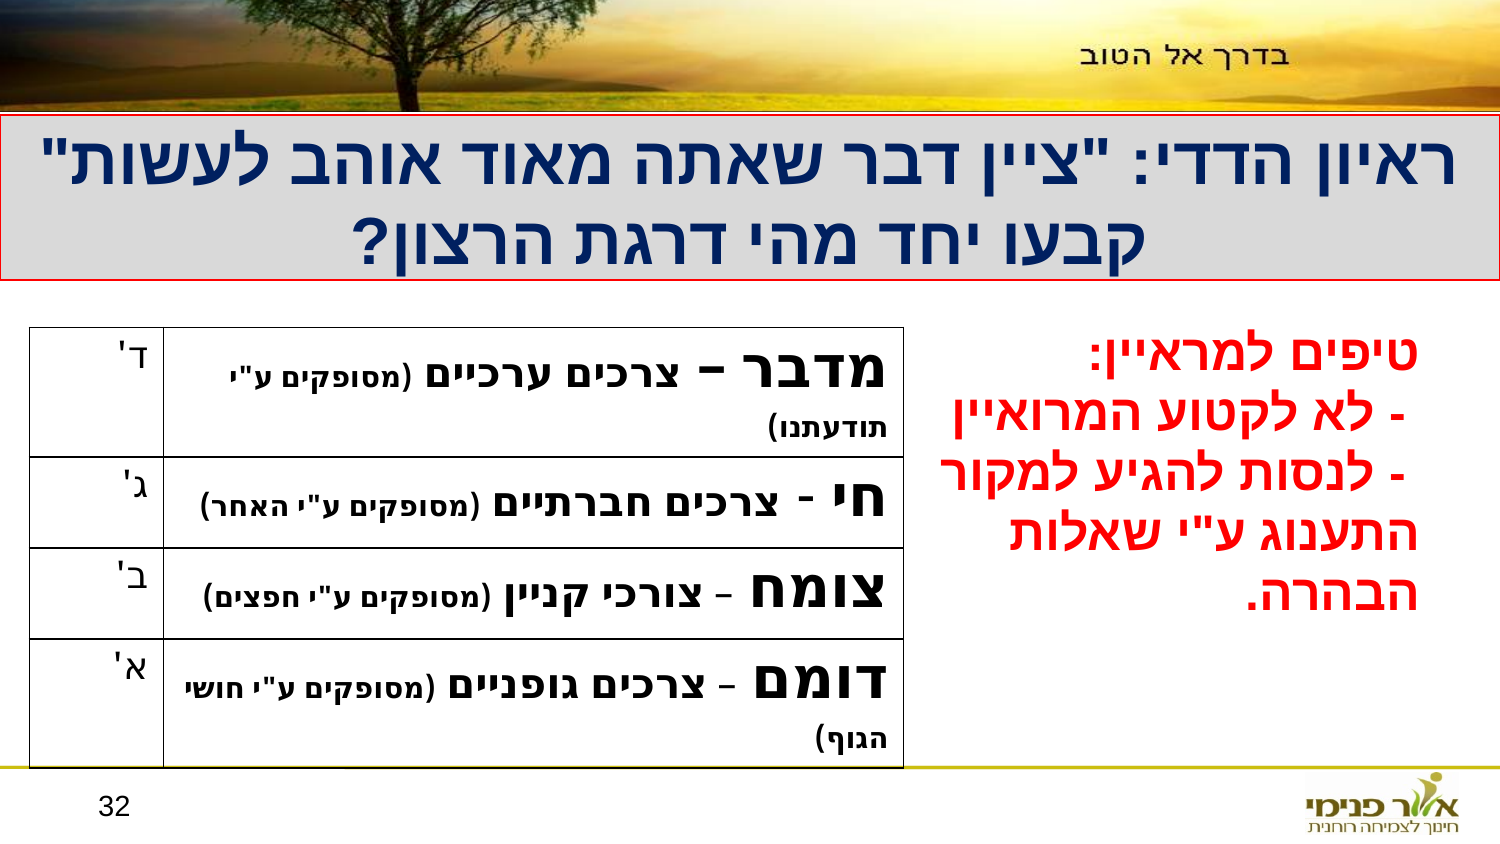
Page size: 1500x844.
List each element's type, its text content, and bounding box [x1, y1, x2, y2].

table_cell ב' [30, 549, 163, 638]
title ראיון הדדי: "ציין דבר שאתה מאוד אוהב לעשות" קבעו יחד מהי דרגת הרצון? [0, 114, 1500, 281]
table_cell דומם – צרכים גופניים (מסופקים ע"י חושי הגוף) [164, 640, 903, 767]
table_cell צומח – צורכי קניין (מסופקים ע"י חפצים) [164, 549, 903, 638]
picture [1305, 772, 1459, 835]
table_cell ג' [30, 458, 163, 547]
table_cell א' [30, 640, 163, 767]
text_box טיפים למראיין: - לא לקטוע המרואיין - לנסות להגיע למקור התענוג ע"י שאלות הבהרה. [903, 232, 1436, 628]
picture [0, 0, 1500, 112]
table_header מדבר – צרכים ערכיים (מסופקים ע"י תודעתנו) [164, 328, 903, 456]
table_cell חי - צרכים חברתיים (מסופקים ע"י האחר) [164, 458, 903, 547]
table_header ד' [30, 328, 163, 456]
